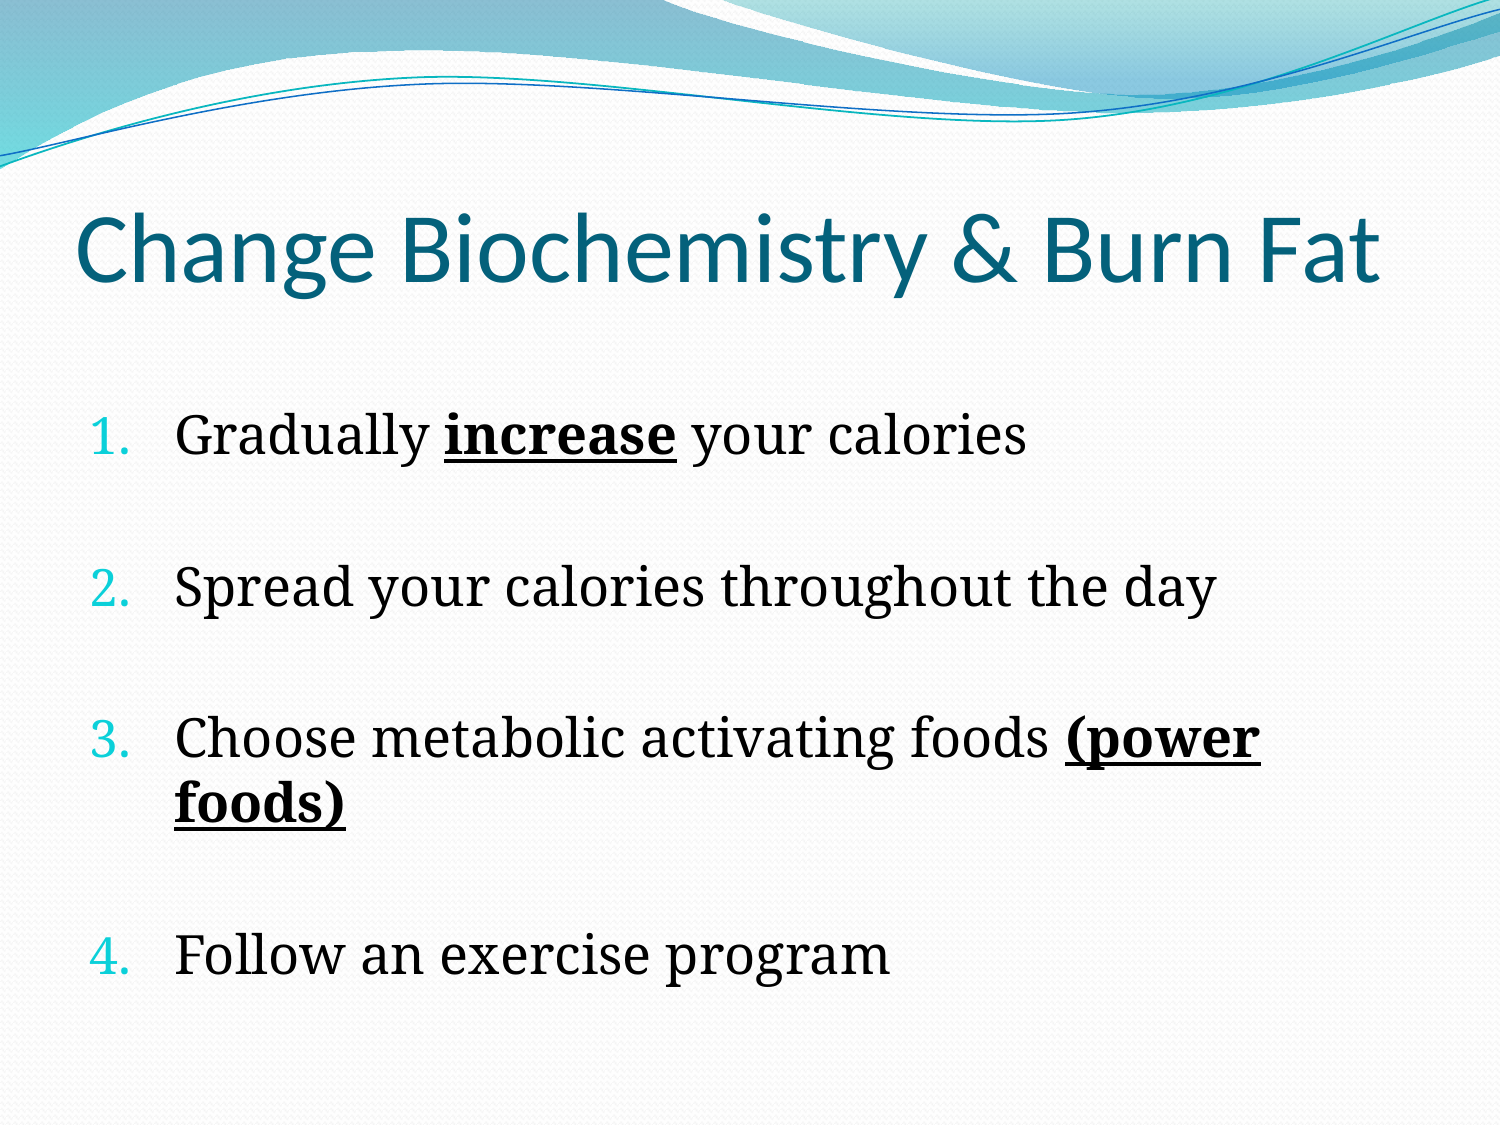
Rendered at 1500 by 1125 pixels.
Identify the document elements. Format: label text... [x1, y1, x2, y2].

list Gradually increase your calories Spread your calories throughout the day Choose metabolic activating foods (power foods) Follow an exercise program [75, 317, 1425, 1038]
title Change Biochemistry & Burn Fat [75, 115, 1438, 303]
